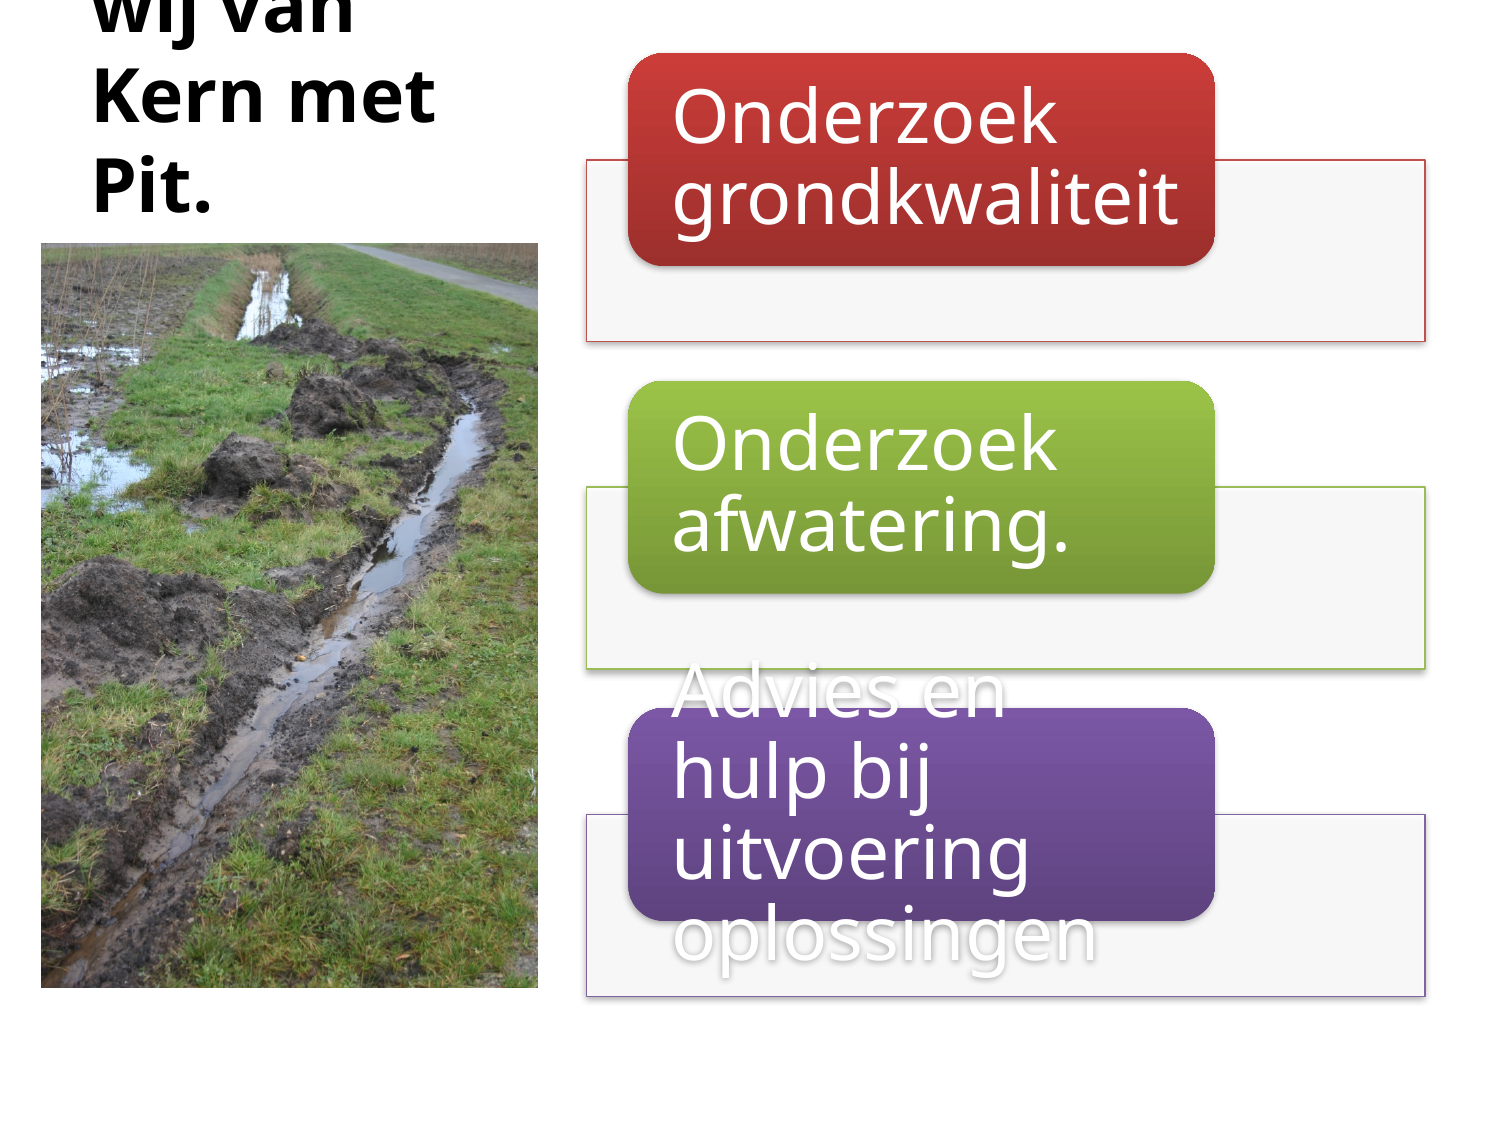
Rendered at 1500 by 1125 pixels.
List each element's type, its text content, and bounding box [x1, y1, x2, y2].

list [586, 44, 1426, 1006]
picture [41, 243, 538, 988]
title Wat vragen wij van Kern met Pit. [75, 44, 569, 236]
